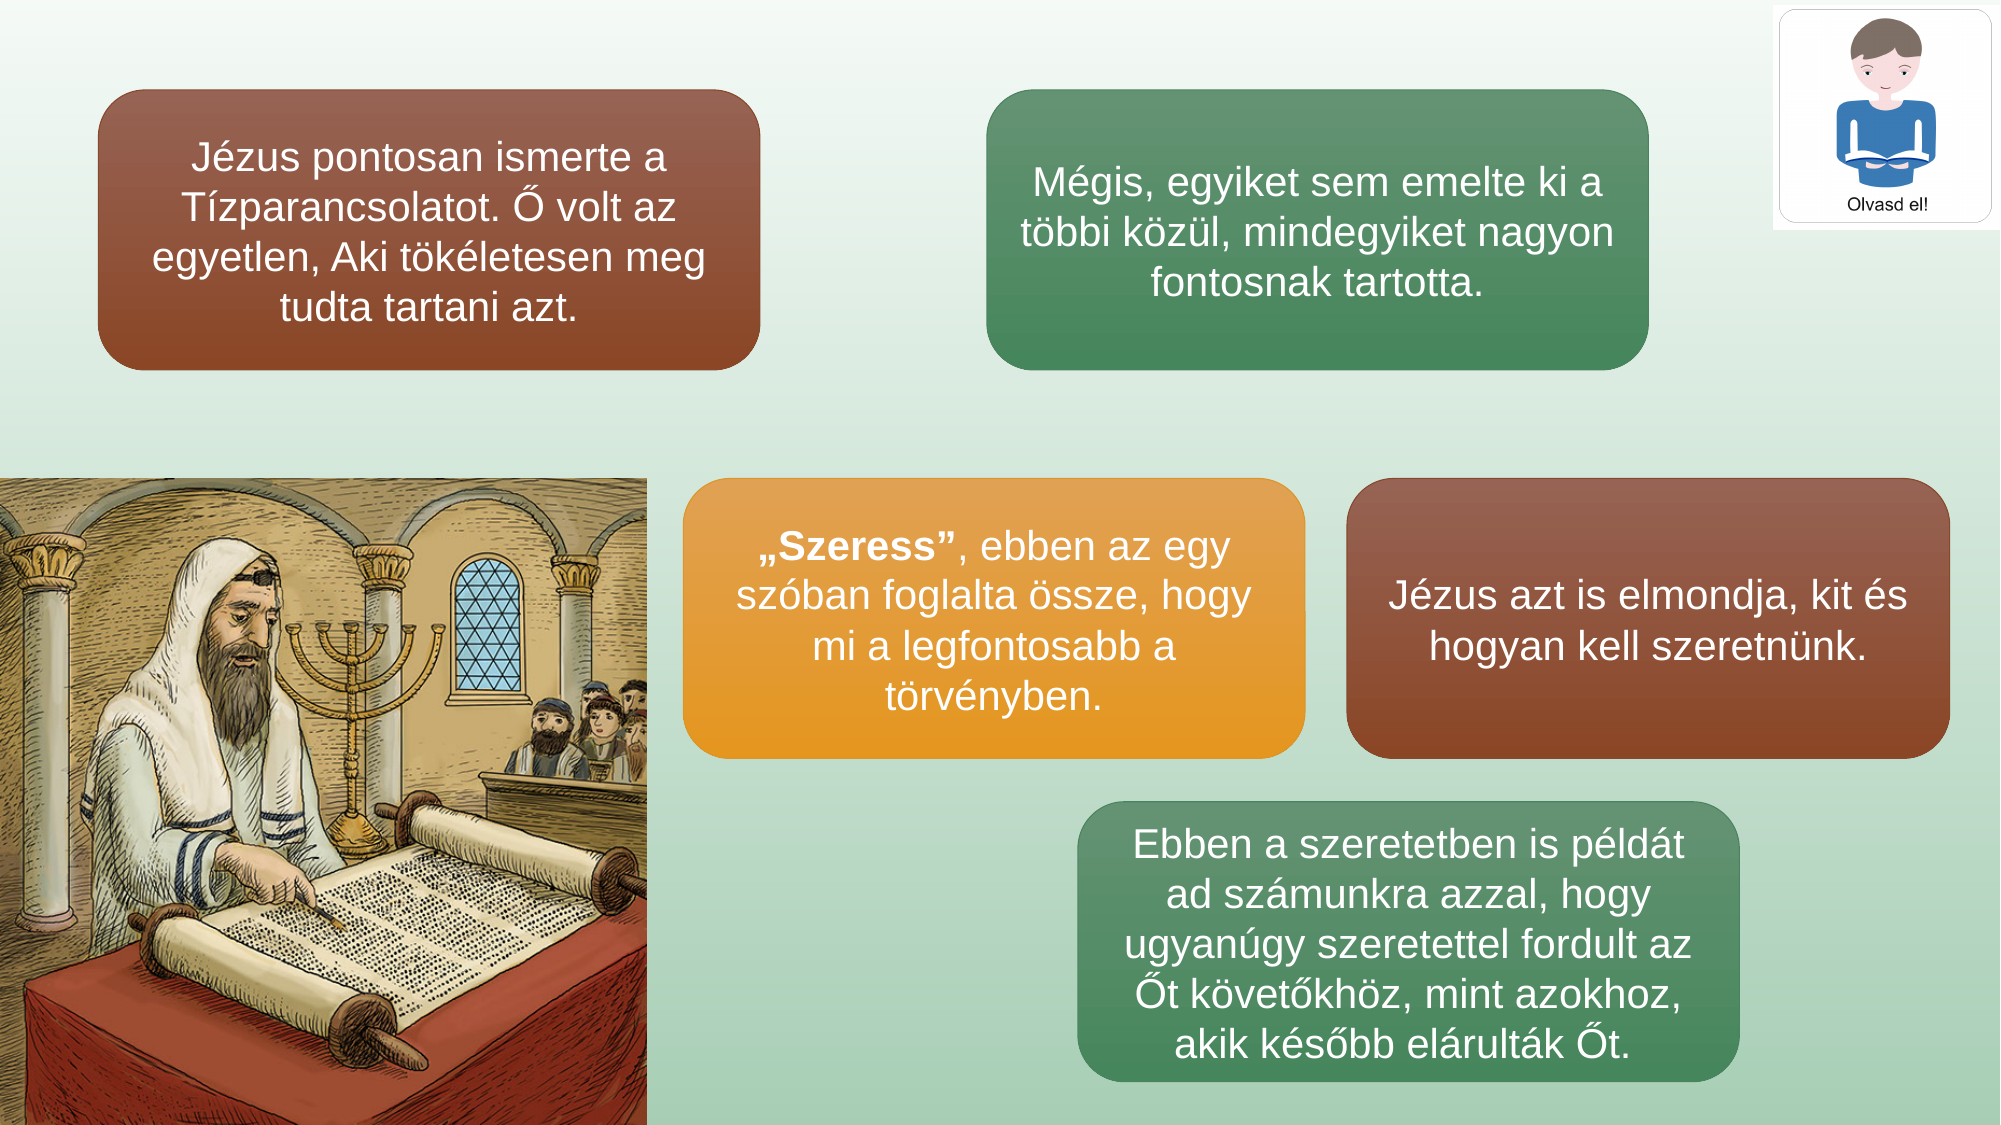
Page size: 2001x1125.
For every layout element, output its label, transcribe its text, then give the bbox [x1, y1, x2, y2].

text_box Mégis, egyiket sem emelte ki a többi közül, mindegyiket nagyon fontosnak tartotta. [986, 89, 1649, 371]
text_box Jézus azt is elmondja, kit és hogyan kell szeretnünk. [1346, 477, 1951, 759]
picture [0, 478, 647, 1125]
text_box Ebben a szeretetben is példát ad számunkra azzal, hogy ugyanúgy szeretettel fordult az Őt követőkhöz, mint azokhoz, akik később elárulták Őt. [1077, 801, 1740, 1083]
text_box Jézus pontosan ismerte a Tízparancsolatot. Ő volt az egyetlen, Aki tökéletesen meg tudta tartani azt. [97, 89, 761, 371]
text_box „Szeress”, ebben az egy szóban foglalta össze, hogy mi a legfontosabb a törvényben. [682, 477, 1306, 759]
picture [1772, 5, 2000, 230]
